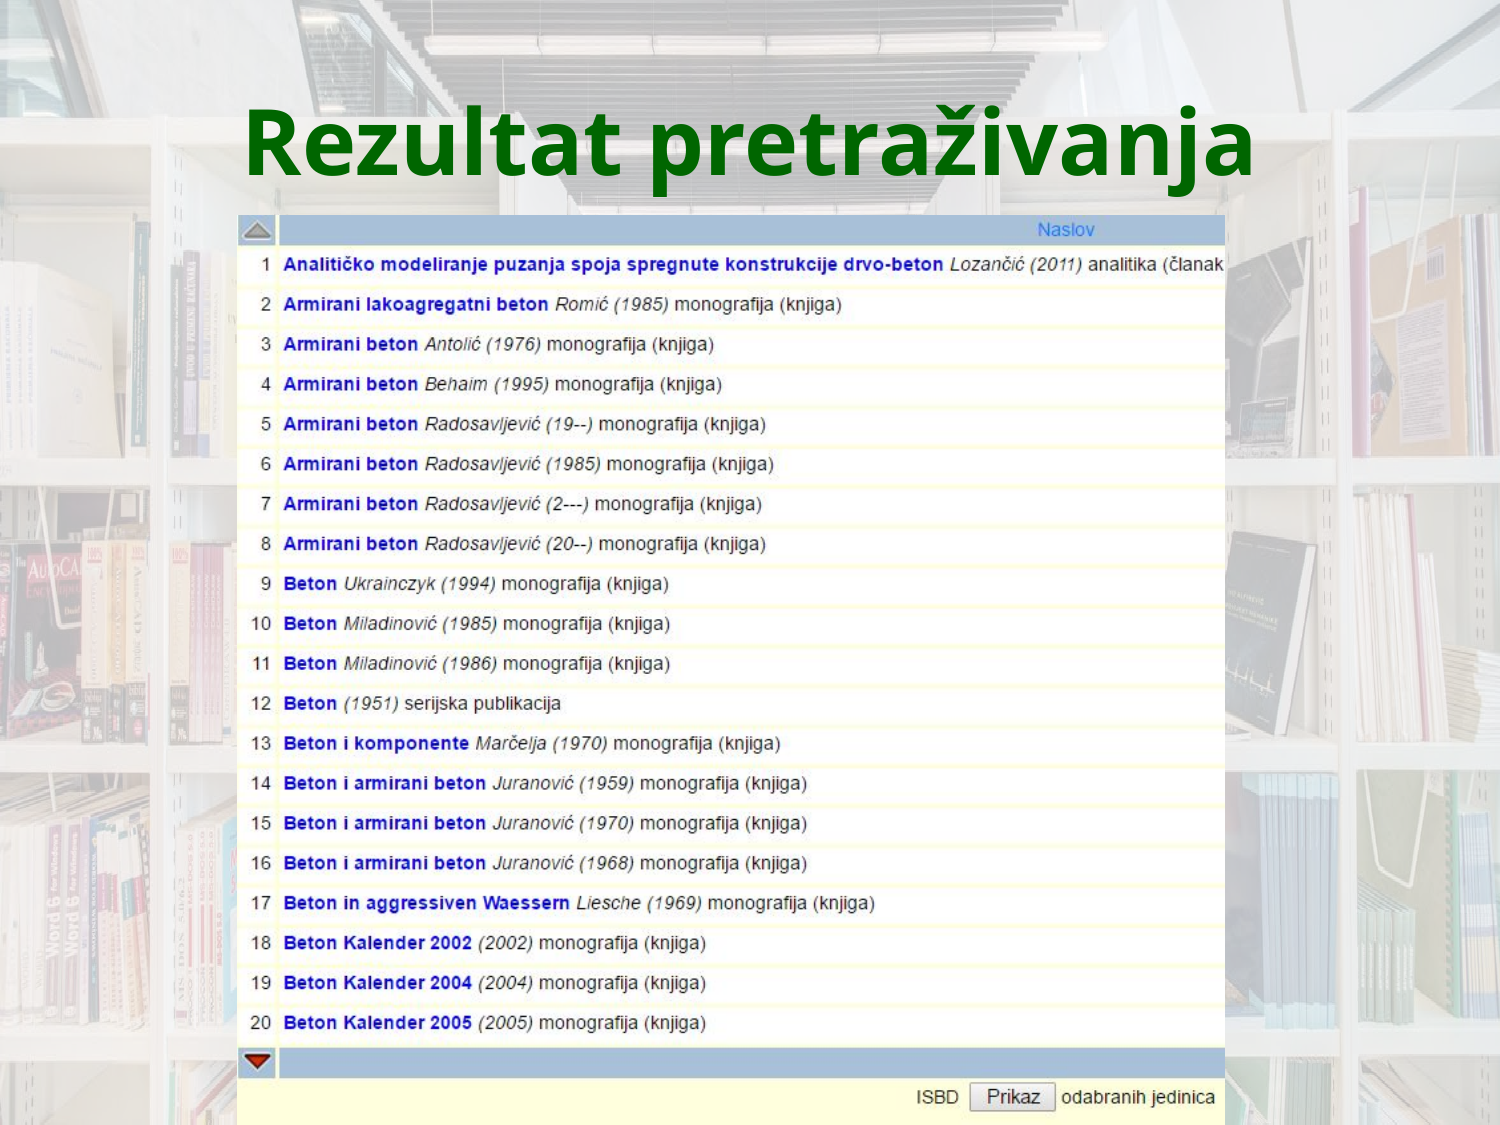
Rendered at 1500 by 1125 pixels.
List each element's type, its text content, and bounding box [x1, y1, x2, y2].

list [237, 215, 1226, 1125]
title Rezultat pretraživanja [75, 45, 1425, 233]
